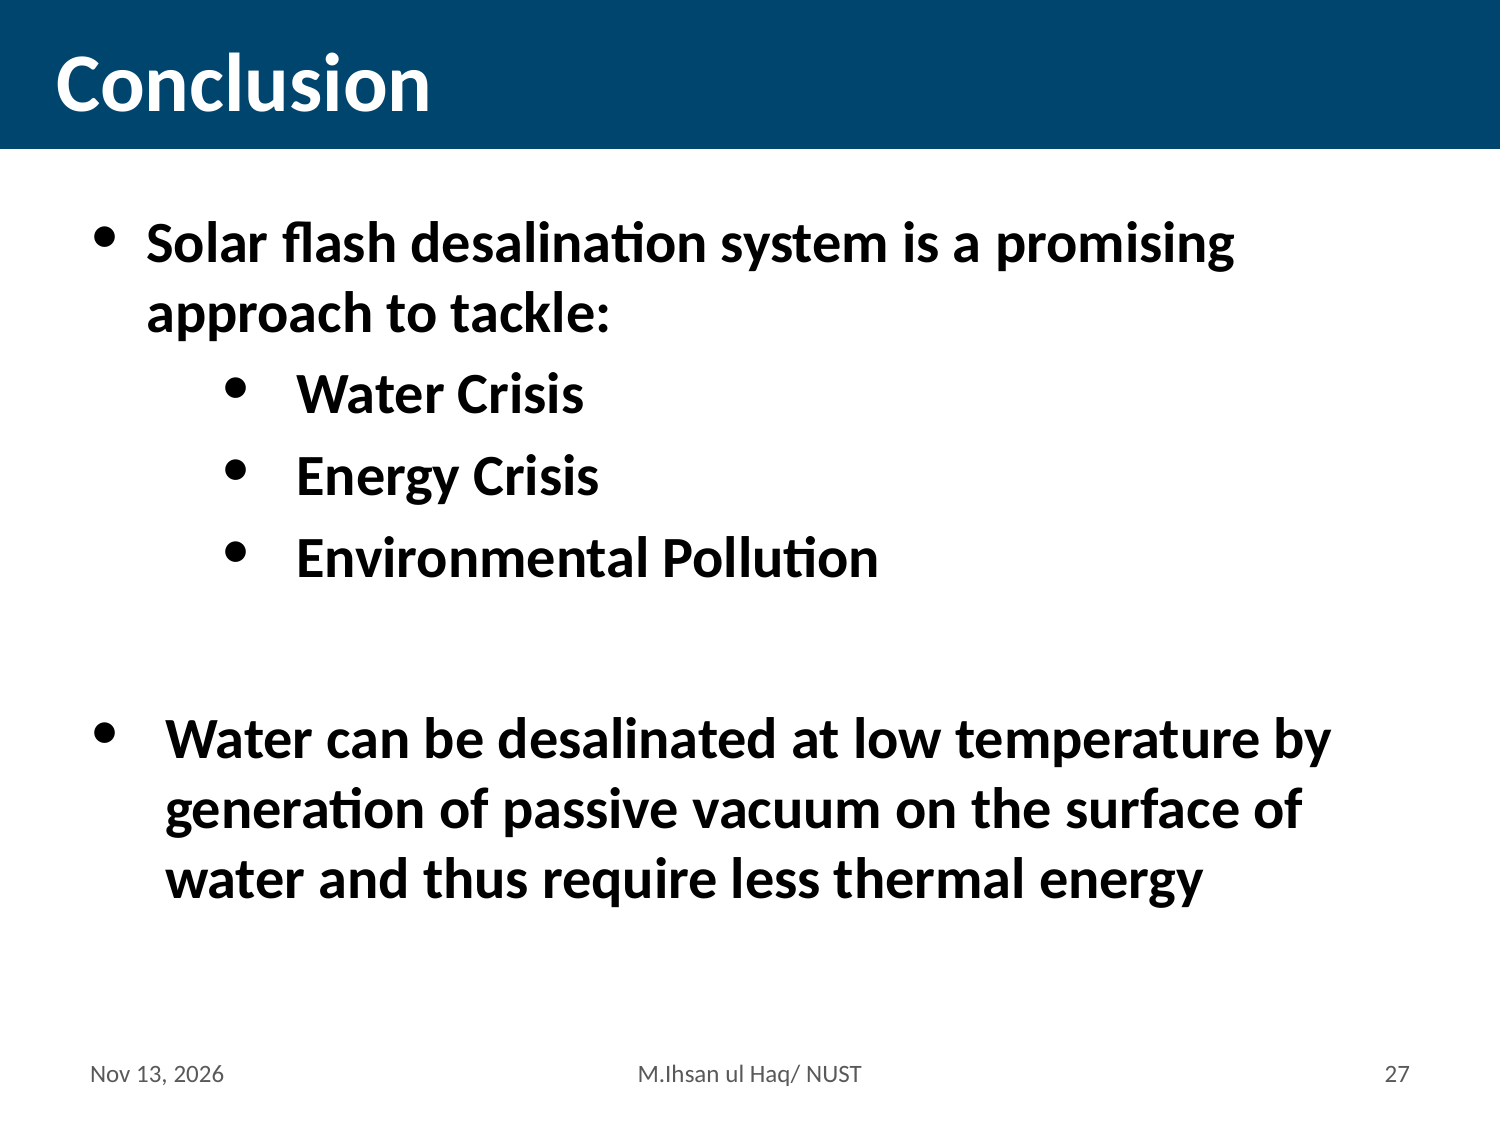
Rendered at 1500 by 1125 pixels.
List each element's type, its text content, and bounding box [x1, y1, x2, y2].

slide_number 26 [1246, 1042, 1425, 1103]
title Conclusion [41, 15, 1459, 142]
footer M.Ihsan ul Haq/ NUST [277, 1042, 1223, 1103]
list Solar flash desalination system is a promising approach to tackle: Water Crisis Energy Crisis Environmental Pollution Water can be desalinated at low temperature by generation of passive vacuum on the surface of water and thus require less thermal energy [75, 196, 1425, 1010]
slide_number 9-May-15 [75, 1042, 254, 1103]
